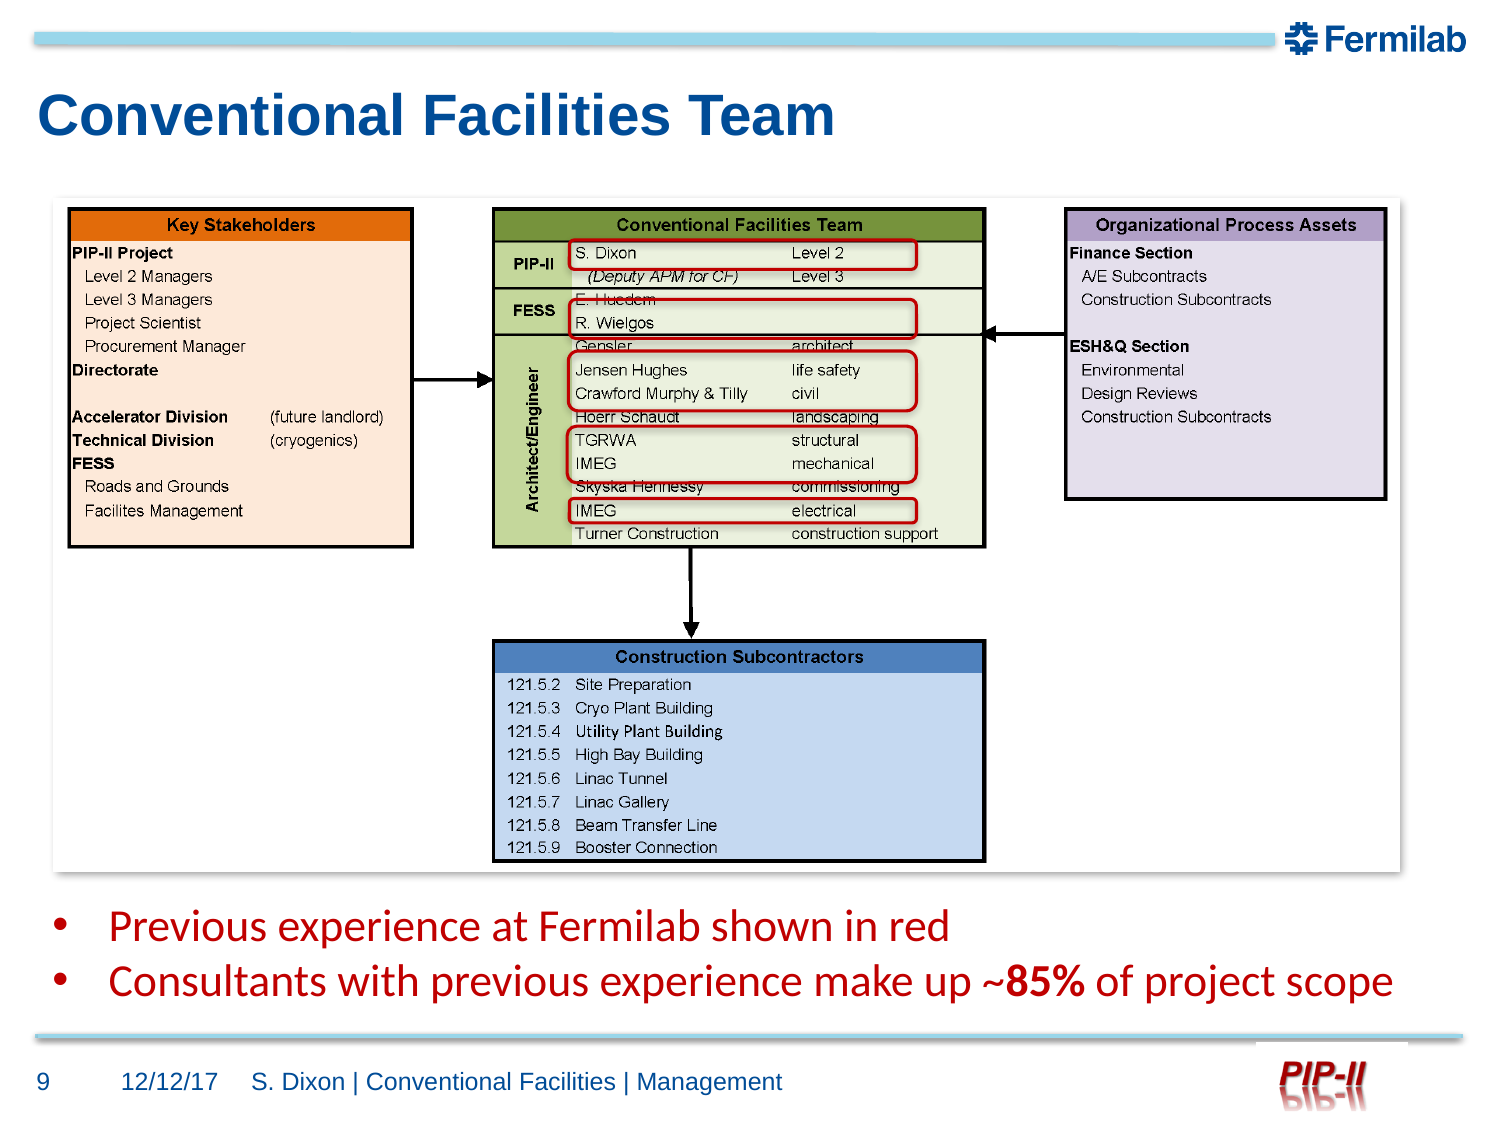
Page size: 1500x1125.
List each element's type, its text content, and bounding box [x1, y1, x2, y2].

slide_number 9 [36, 1065, 105, 1105]
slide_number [120, 1065, 232, 1106]
picture [53, 197, 1400, 872]
picture [1285, 22, 1466, 55]
title Conventional Facilities Team [37, 76, 1463, 147]
picture [1256, 1042, 1408, 1125]
text_box Previous experience at Fermilab shown in red Consultants with previous experience make up ~85% of project scope [37, 888, 1446, 1014]
footer S. Dixon | Conventional Facilities | Management [251, 1065, 1161, 1105]
